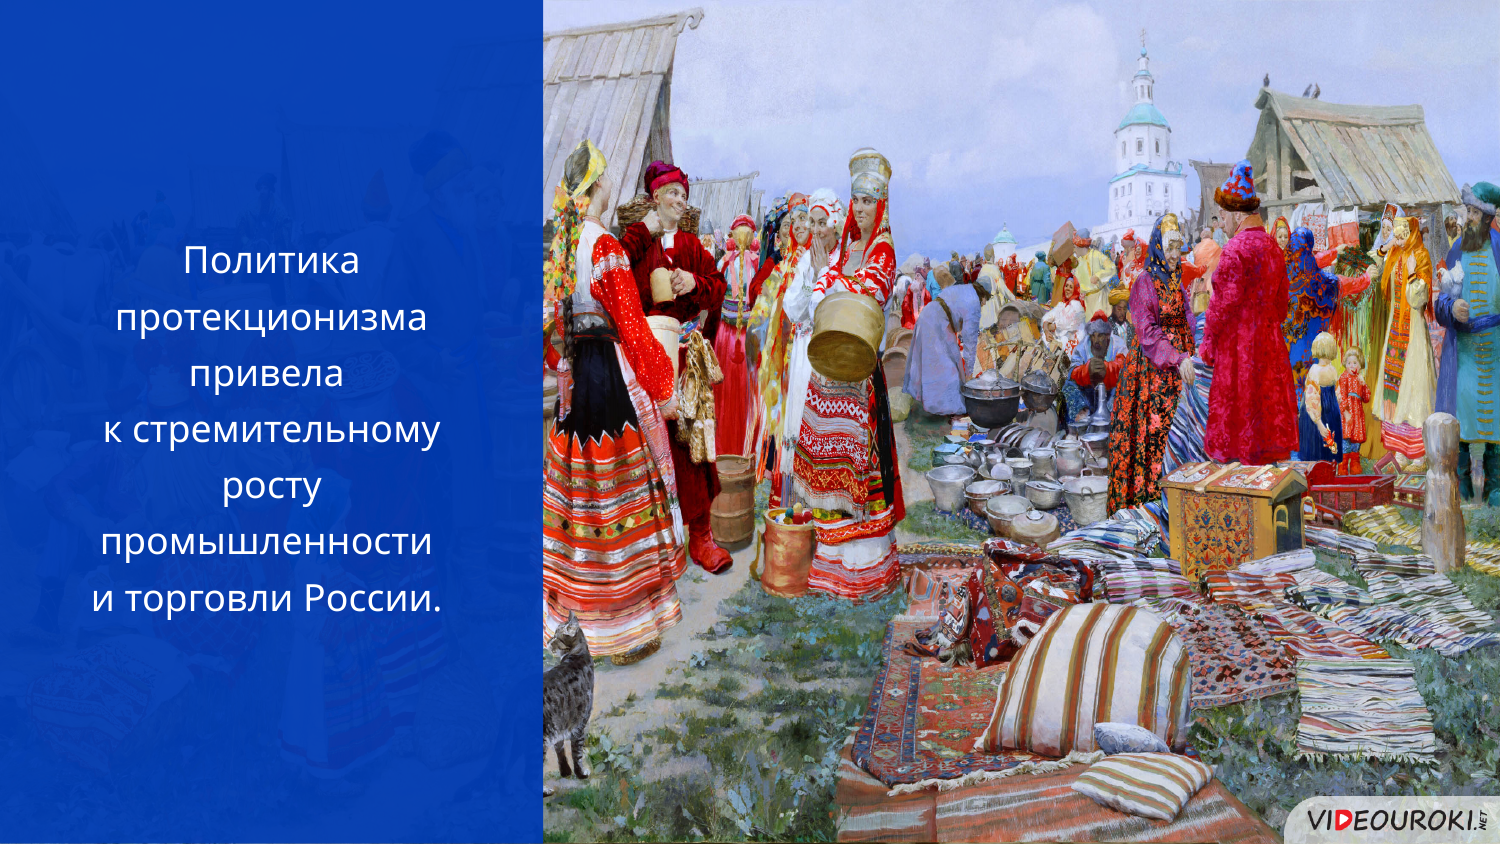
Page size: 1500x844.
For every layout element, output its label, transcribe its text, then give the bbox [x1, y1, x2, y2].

text_box [0, 0, 544, 844]
picture [544, 0, 1500, 844]
text_box Политика протекционизма привела к стремительному росту промышленности и торговли России. [39, 217, 504, 626]
